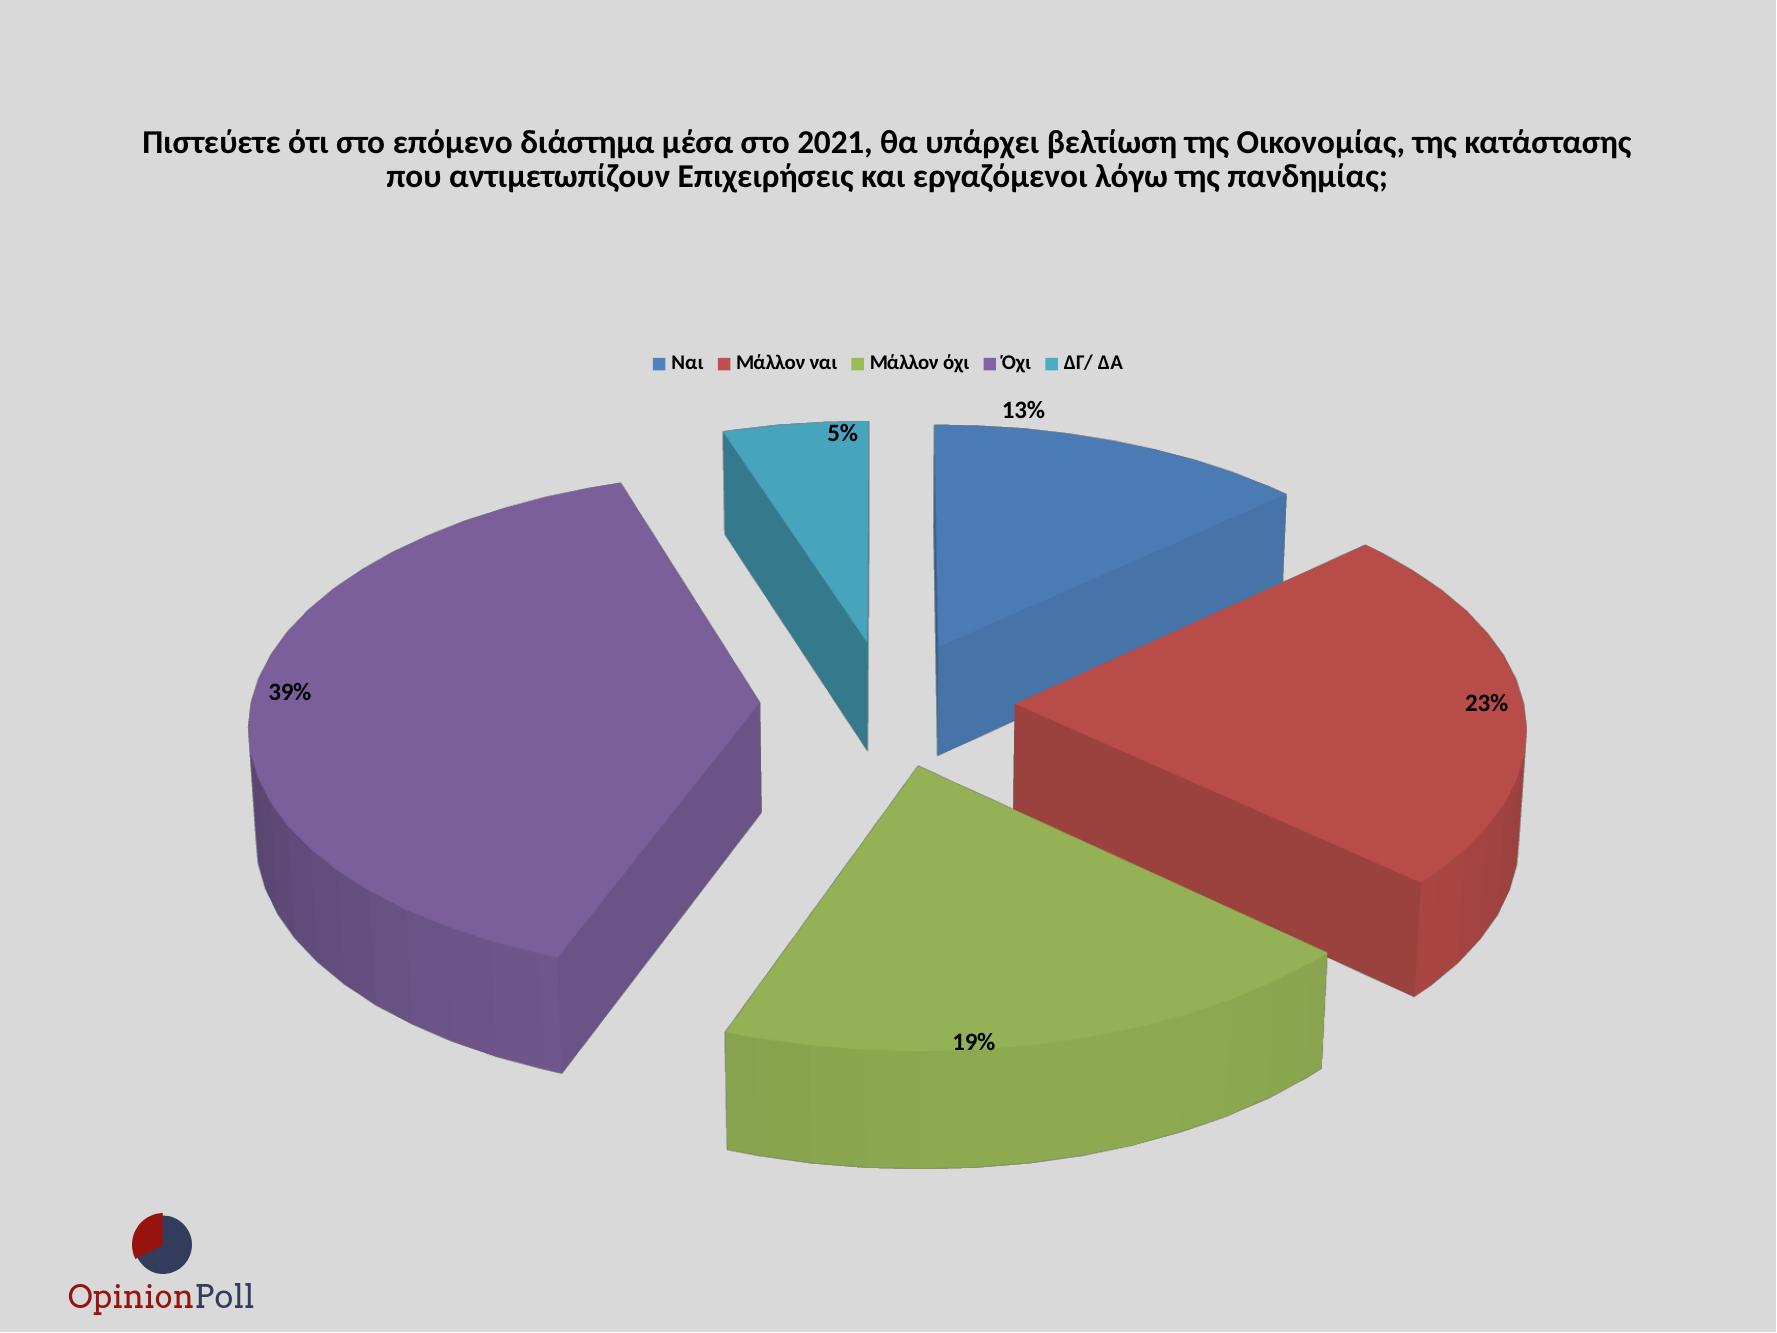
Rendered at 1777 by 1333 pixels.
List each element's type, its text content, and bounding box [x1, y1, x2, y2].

chart [88, 336, 1688, 1190]
picture [61, 1206, 262, 1316]
text_box Πιστεύετε ότι στο επόμενο διάστημα μέσα στο 2021, θα υπάρχει βελτίωση της Οικονομίας, της κατάστασης που αντιμετωπίζουν Επιχειρήσεις και εργαζόμενοι λόγω της πανδημίας; [122, 70, 1654, 254]
